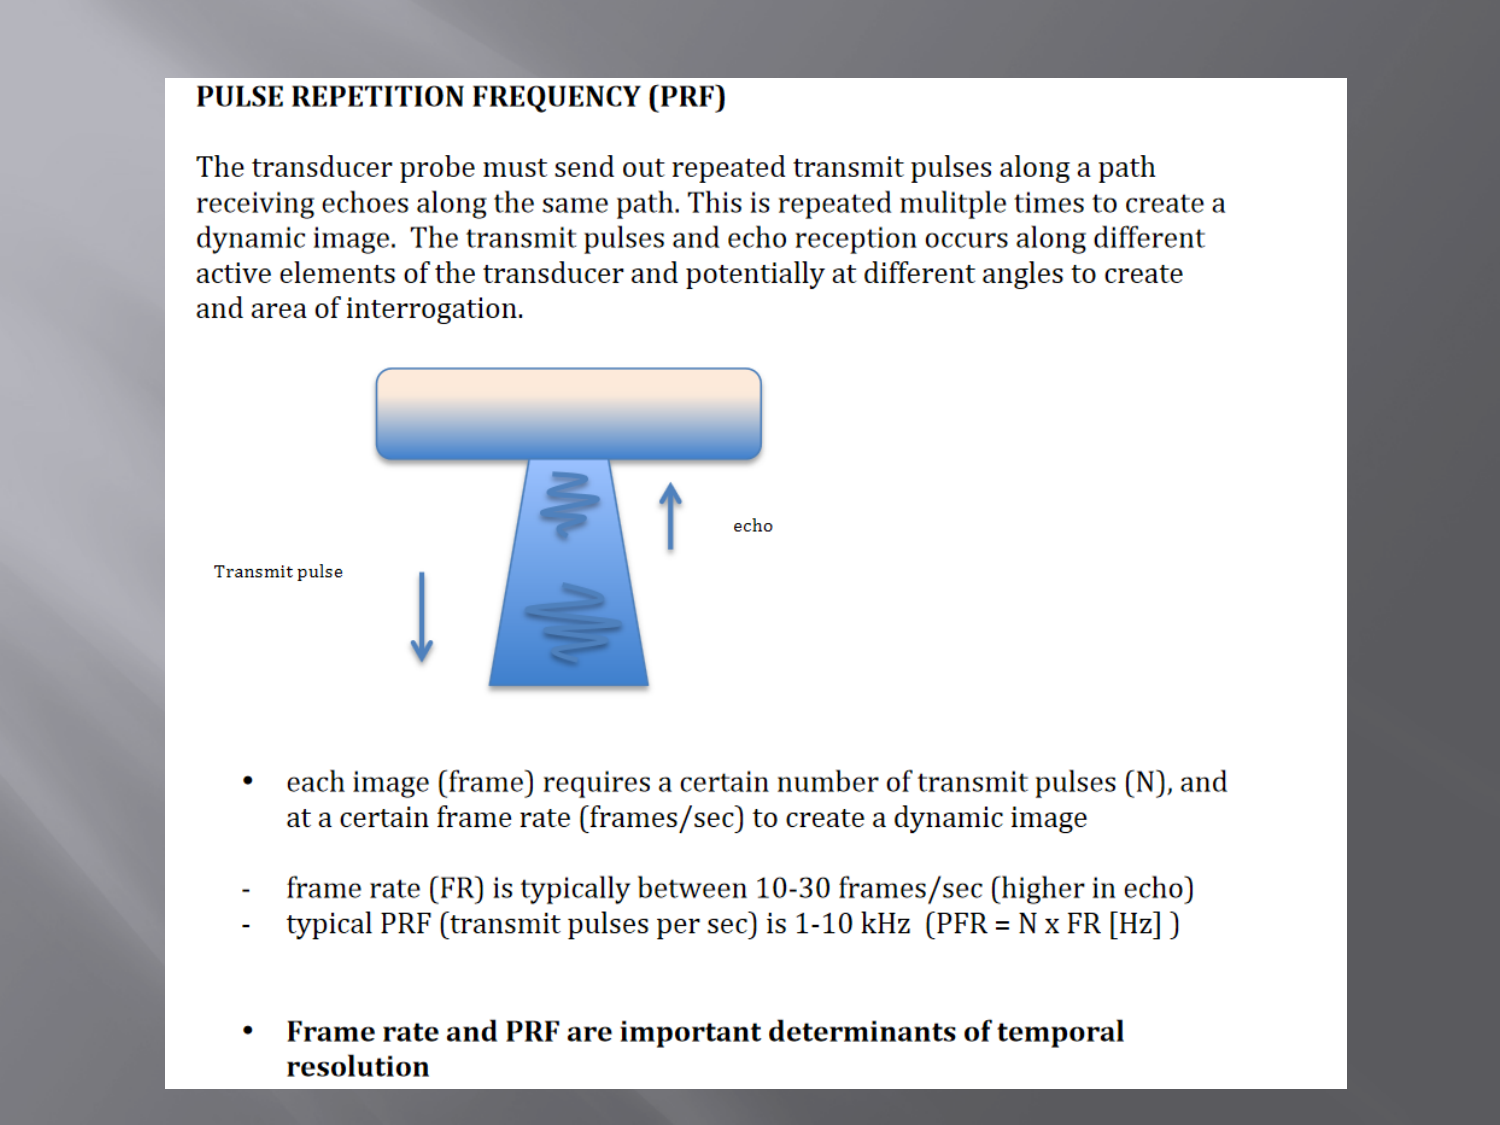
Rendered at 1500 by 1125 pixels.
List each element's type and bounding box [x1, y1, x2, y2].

picture [165, 77, 1348, 1089]
